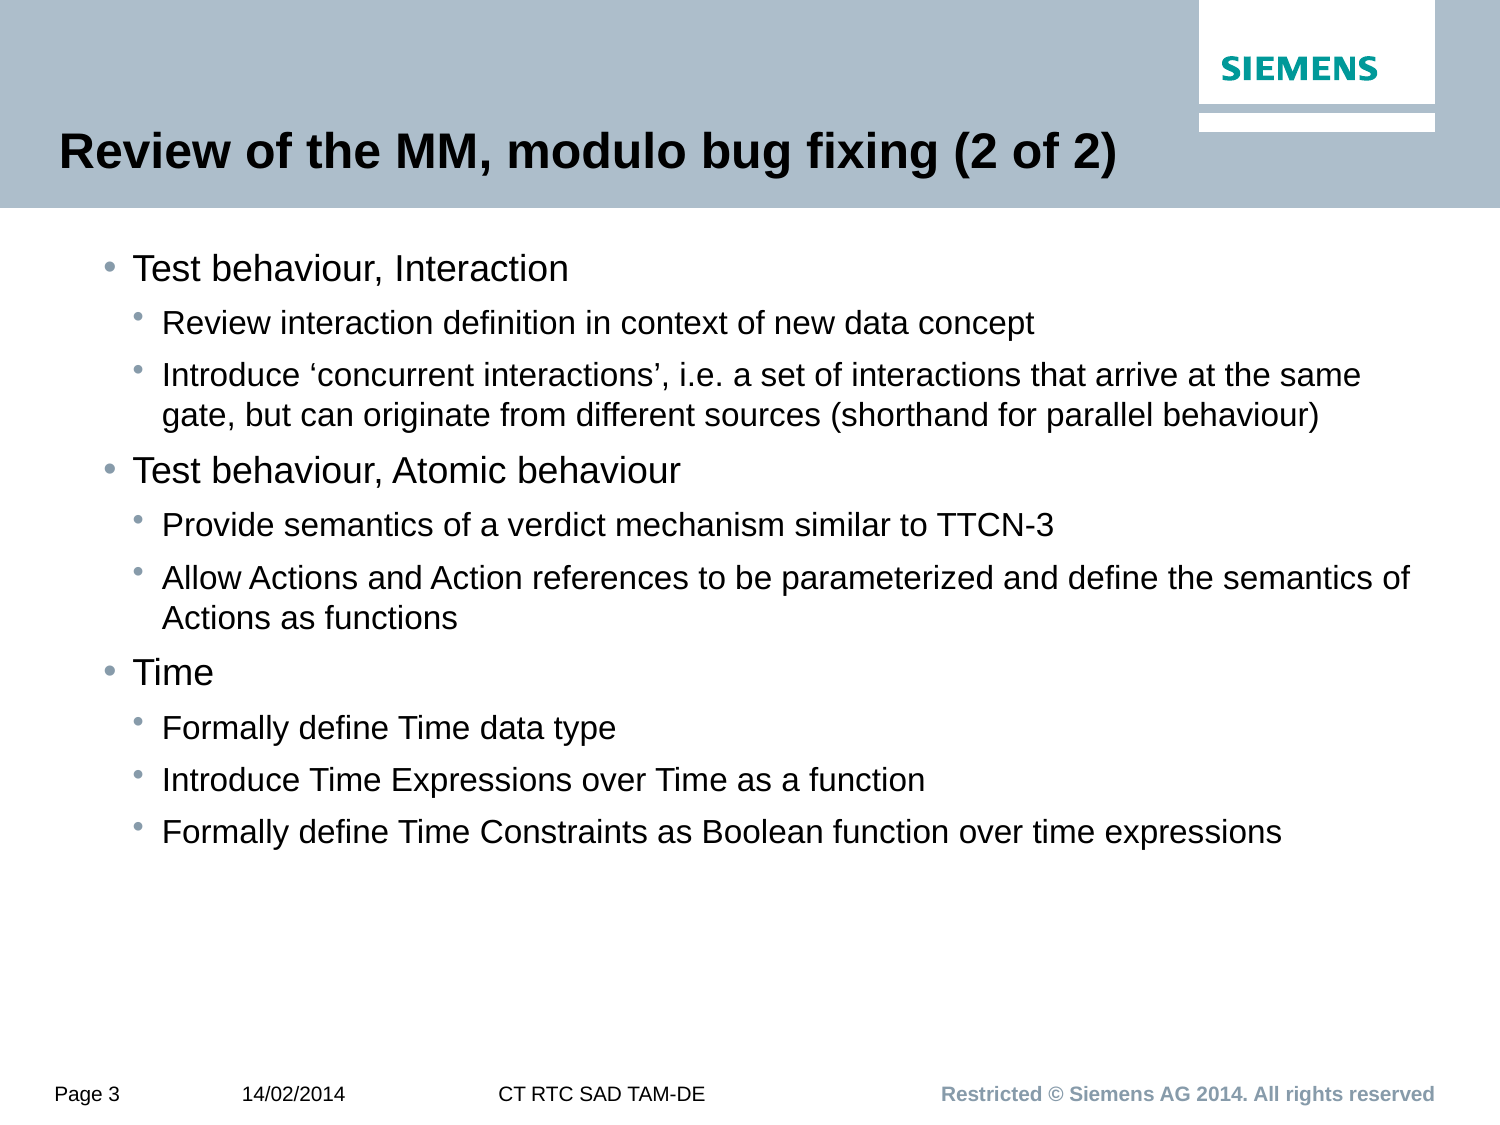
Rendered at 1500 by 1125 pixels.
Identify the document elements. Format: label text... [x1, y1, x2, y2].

list Test behaviour, Interaction Review interaction definition in context of new data concept Introduce ‘concurrent interactions’, i.e. a set of interactions that arrive at the same gate, but can originate from different sources (shorthand for parallel behaviour) Test behaviour, Atomic behaviour Provide semantics of a verdict mechanism similar to TTCN-3 Allow Actions and Action references to be parameterized and define the semantics of Actions as functions Time Formally define Time data type Introduce Time Expressions over Time as a function Formally define Time Constraints as Boolean function over time expressions [88, 236, 1435, 1004]
title Review of the MM, modulo bug fixing (2 of 2) [0, 0, 1500, 208]
